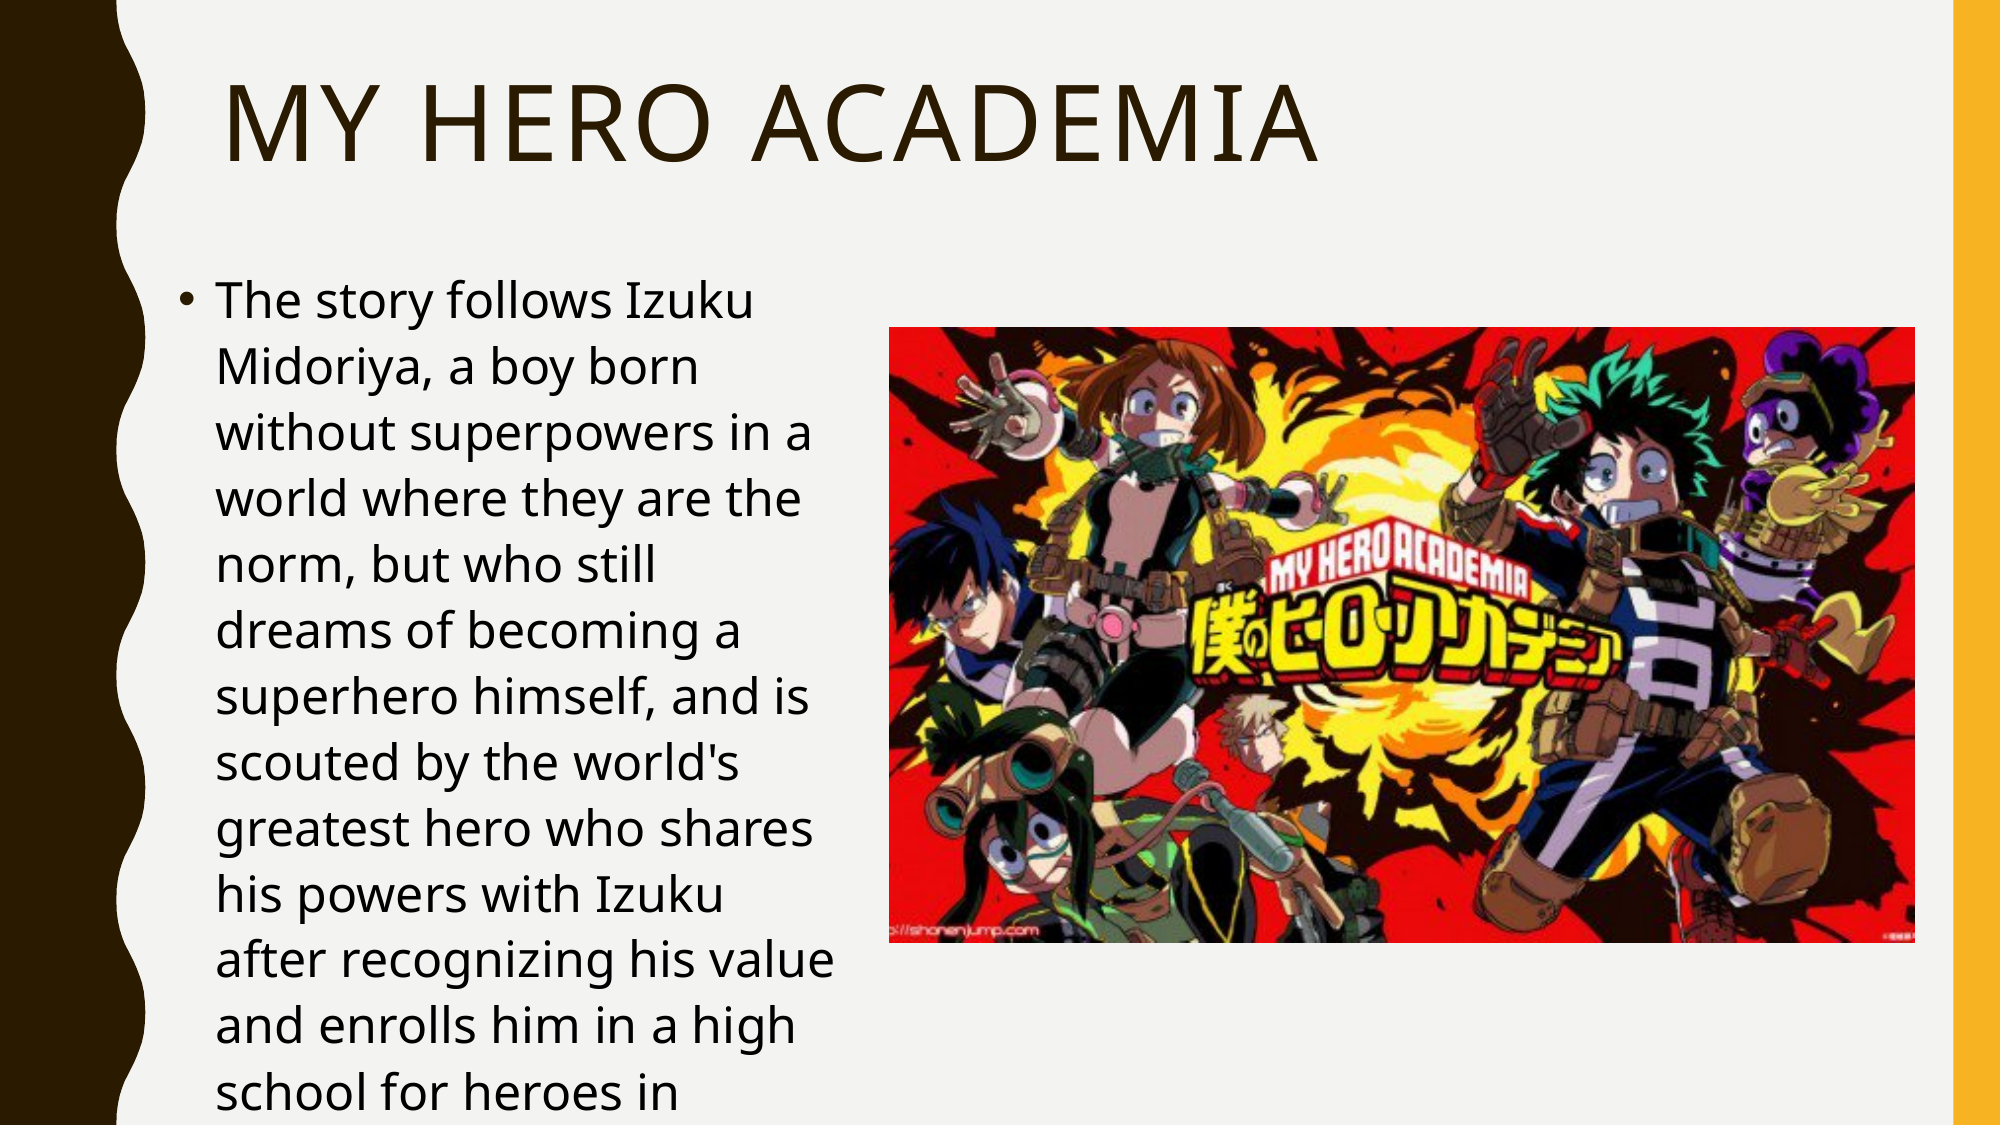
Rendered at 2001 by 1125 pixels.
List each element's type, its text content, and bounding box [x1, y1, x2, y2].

list The story follows Izuku Midoriya, a boy born without superpowers in a world where they are the norm, but who still dreams of becoming a superhero himself, and is scouted by the world's greatest hero who shares his powers with Izuku after recognizing his value and enrolls him in a high school for heroes in training. [163, 254, 853, 898]
title My Hero Academia [205, 62, 1875, 308]
picture [889, 327, 1915, 943]
